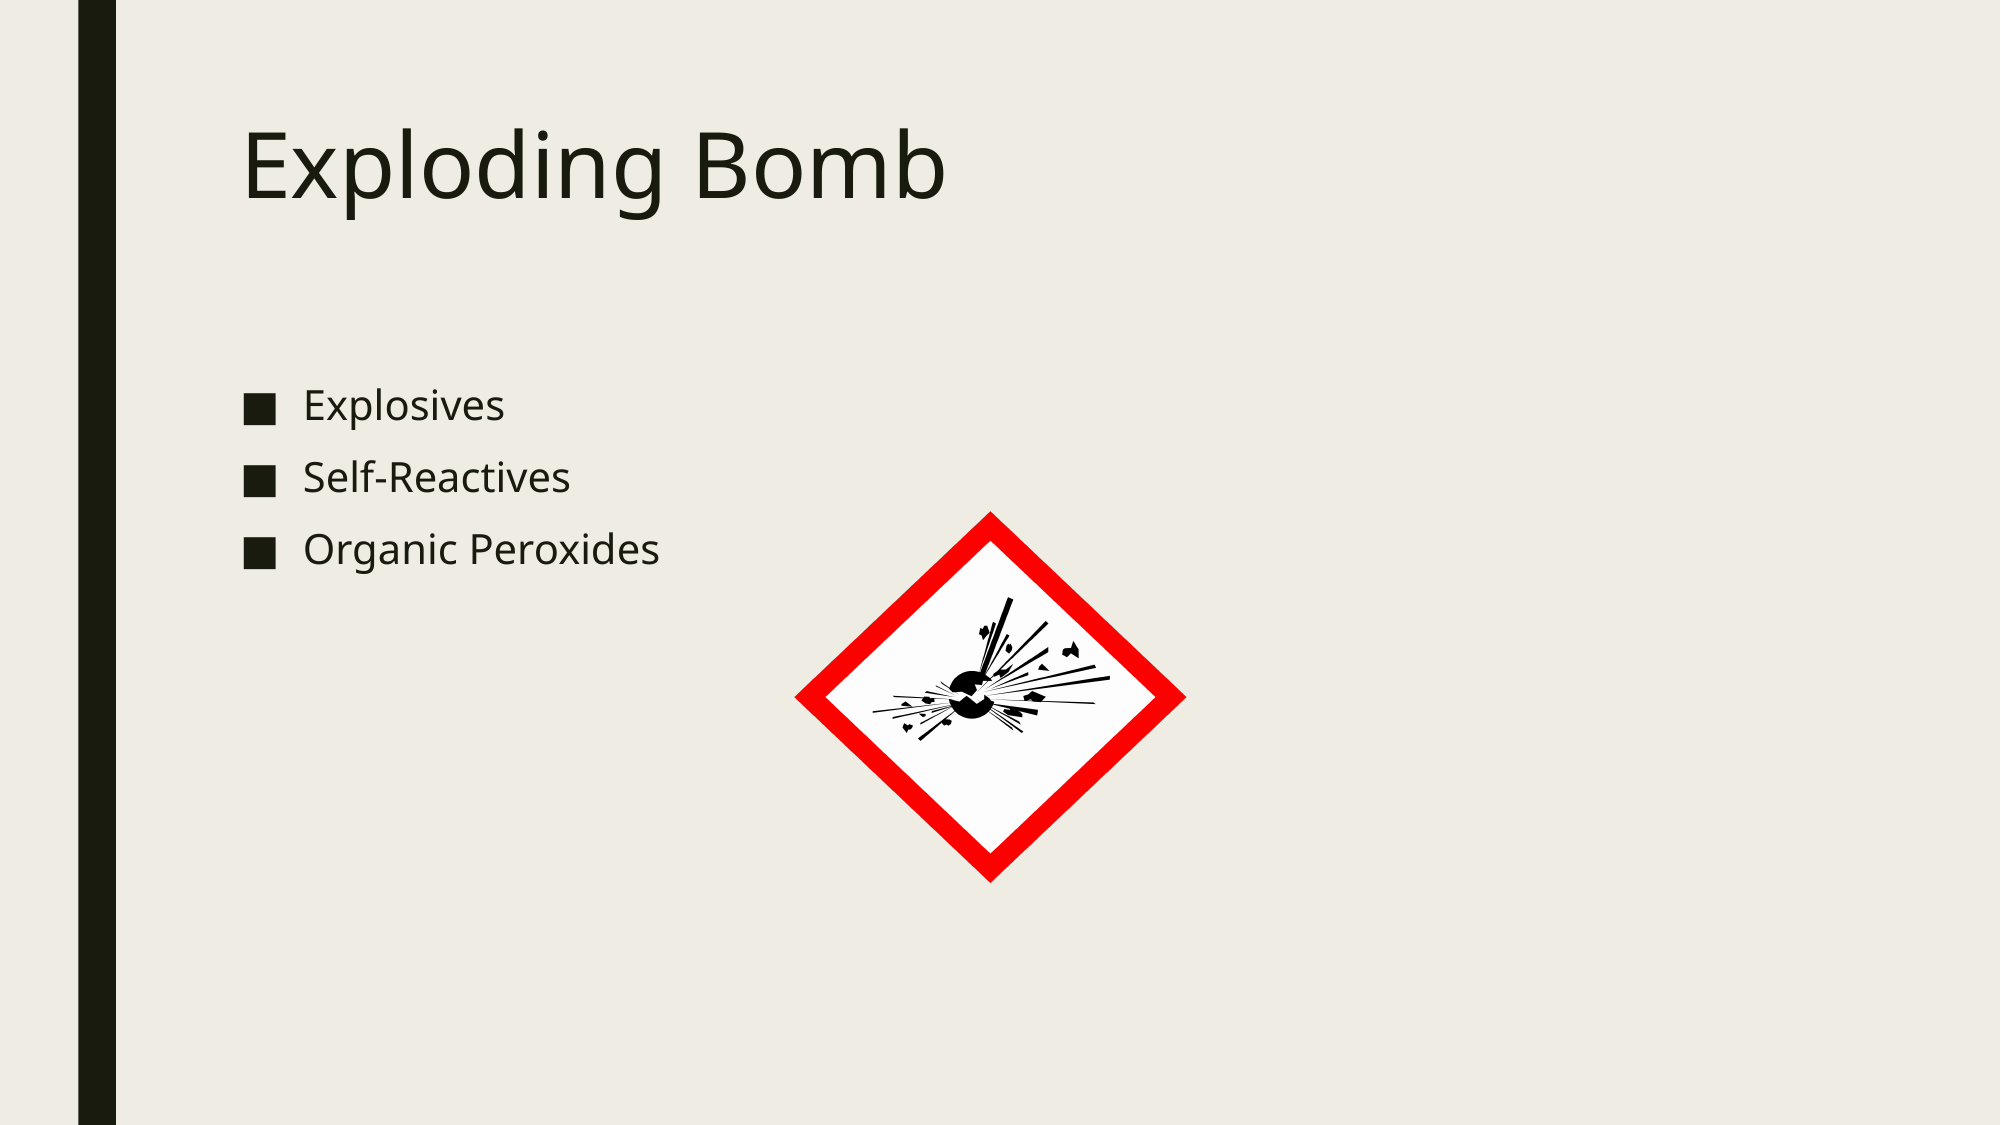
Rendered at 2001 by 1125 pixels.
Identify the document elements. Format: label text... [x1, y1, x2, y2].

title Exploding Bomb [225, 112, 1800, 357]
list Explosives Self-Reactives Organic Peroxides [225, 375, 1800, 963]
picture [790, 507, 1191, 887]
